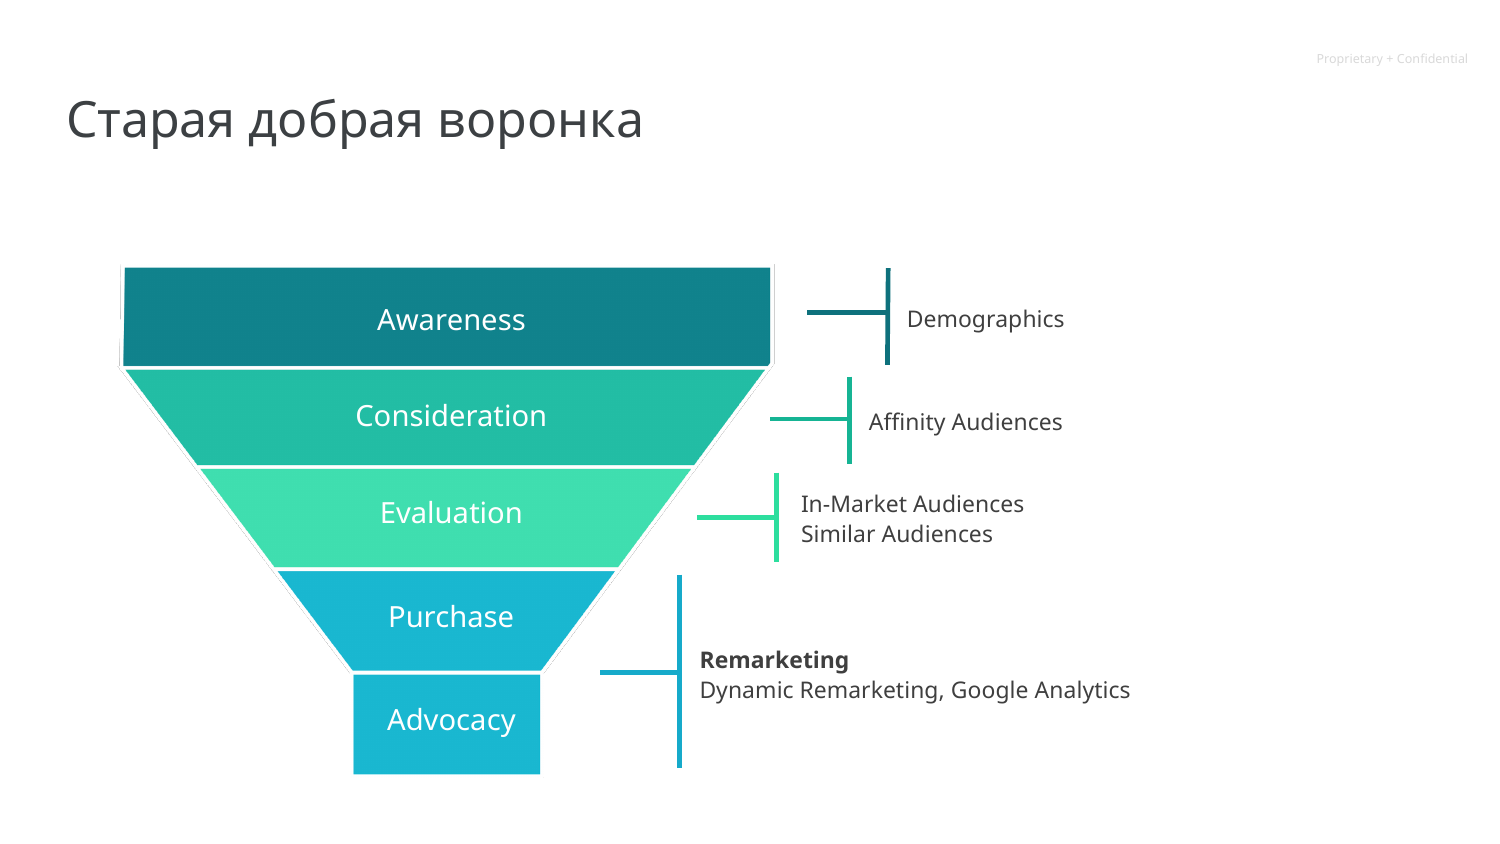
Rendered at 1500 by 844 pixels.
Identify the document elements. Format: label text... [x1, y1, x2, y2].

picture [84, 223, 814, 825]
text_box In-Market Audiences Similar Audiences [819, 472, 1247, 563]
text_box Affinity Audiences [854, 386, 1315, 454]
text_box Remarketing Dynamic Remarketing, Google Analytics [819, 637, 1242, 709]
text_box Demographics [891, 267, 1201, 365]
title Старая добрая воронка [51, 72, 1449, 167]
